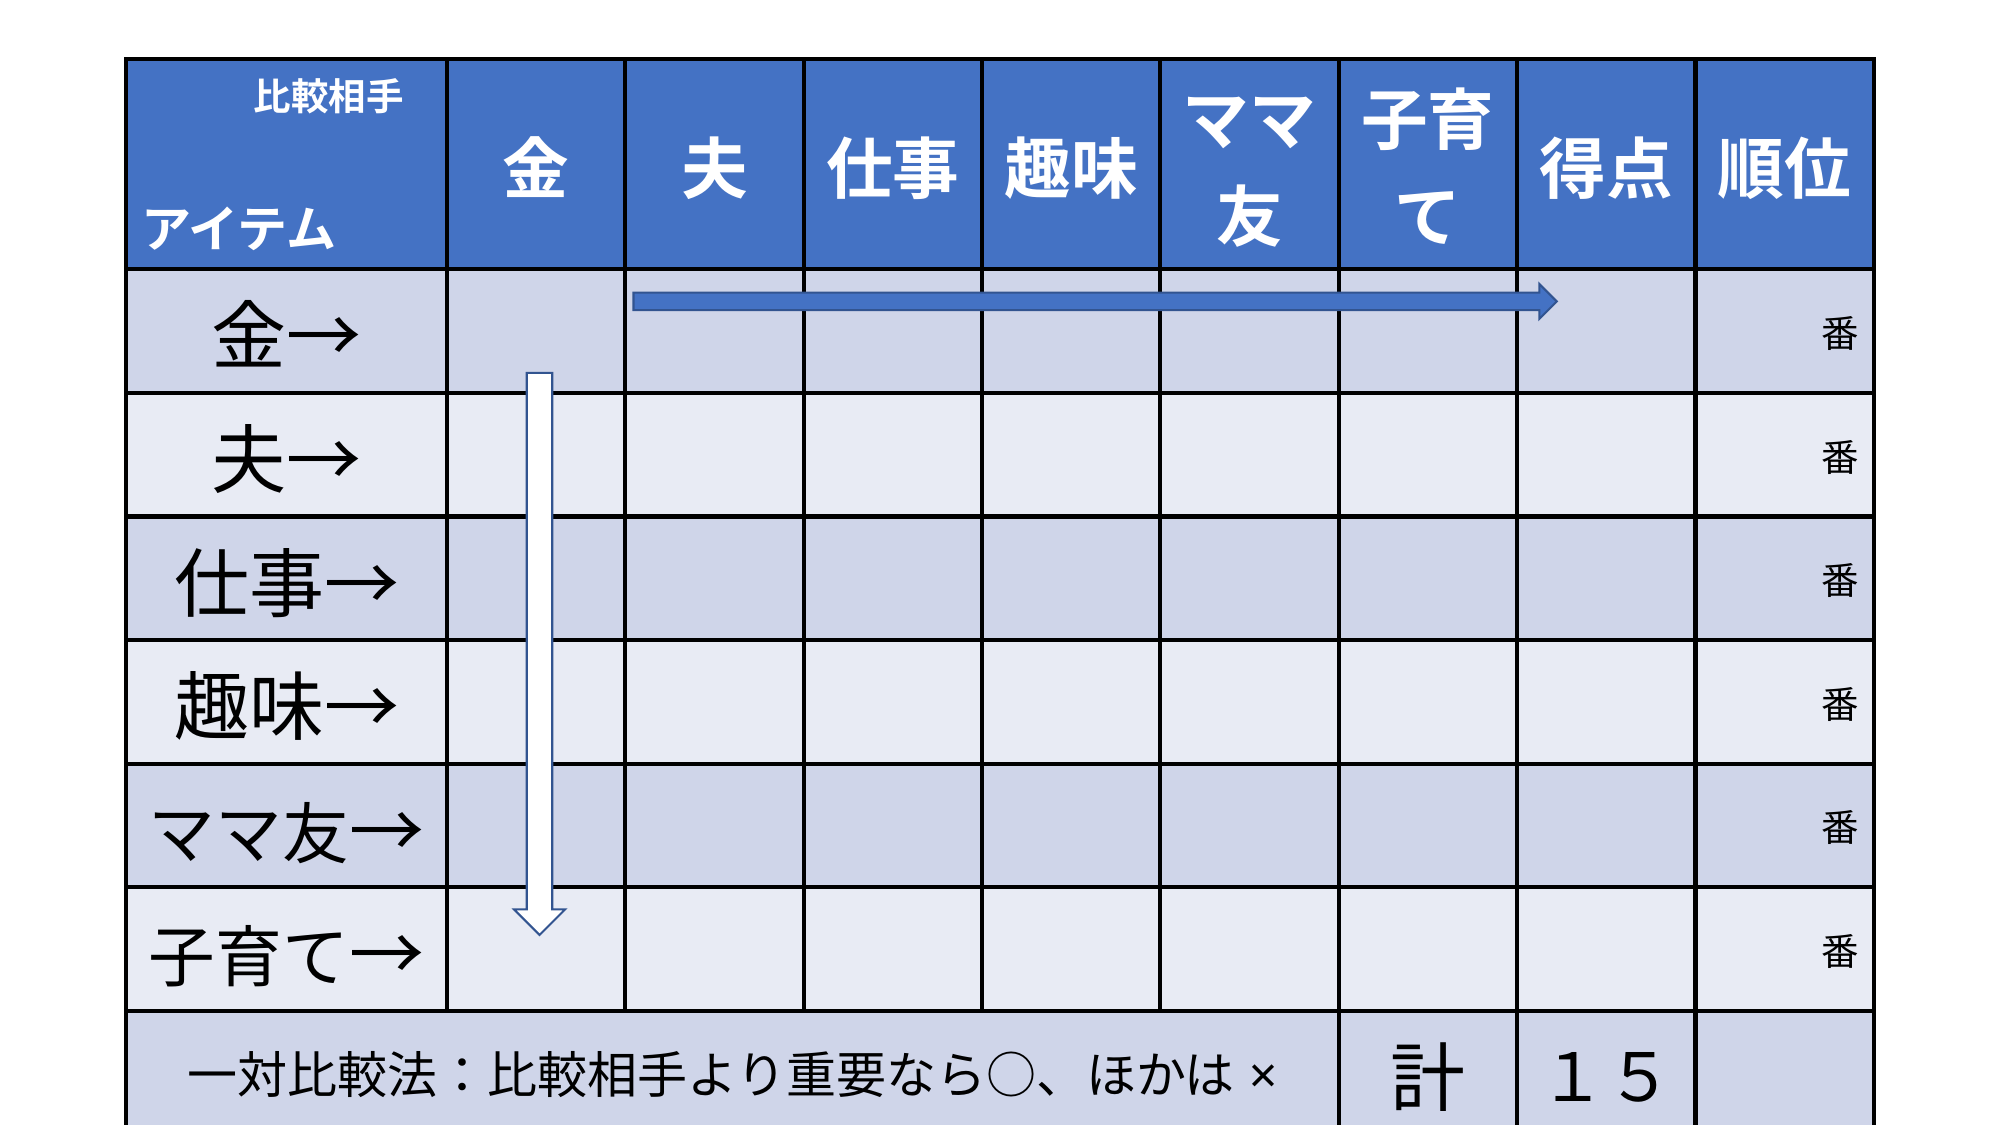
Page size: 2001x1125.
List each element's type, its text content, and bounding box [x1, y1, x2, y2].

table_cell [1341, 271, 1515, 291]
table_cell [1341, 312, 1515, 391]
table_cell [984, 312, 1158, 391]
table_cell [984, 642, 1158, 762]
table_cell [1341, 519, 1515, 638]
table_cell [1341, 766, 1515, 885]
table_cell [1519, 889, 1693, 1009]
table_cell 番 [1698, 766, 1872, 885]
table_cell 子育て→ [128, 889, 445, 1009]
table_cell [806, 312, 980, 391]
table_cell 番 [1698, 395, 1872, 514]
table_header 得点 [1519, 61, 1693, 267]
table_header 夫 [627, 61, 802, 267]
table_header 比較相手 アイテム [128, 61, 445, 267]
table_cell 番 [1698, 642, 1872, 762]
table_cell [1519, 271, 1693, 391]
table_cell [984, 766, 1158, 885]
table_cell [984, 395, 1158, 514]
table_cell 金→ [128, 271, 445, 391]
table_cell 夫→ [128, 395, 445, 514]
table_cell 計 [1341, 1013, 1515, 1125]
table_cell 番 [1698, 889, 1872, 1009]
table_cell [554, 395, 623, 514]
table_cell [1162, 766, 1337, 885]
table_cell [1341, 889, 1515, 1009]
table_cell [627, 519, 802, 638]
table_cell [449, 395, 525, 514]
table_cell ママ友→ [128, 766, 445, 885]
text_box [511, 371, 568, 937]
table_cell 仕事→ [128, 519, 445, 638]
table_cell [1698, 1013, 1872, 1125]
table_cell [627, 642, 802, 762]
table_header 仕事 [806, 61, 980, 267]
table_cell [627, 271, 802, 391]
table_cell 趣味→ [128, 642, 445, 762]
table_cell [627, 889, 802, 1009]
table_cell [449, 889, 623, 1009]
table_cell [449, 519, 525, 638]
table_cell [806, 766, 980, 885]
table_cell [1341, 642, 1515, 762]
table_cell [554, 766, 623, 885]
table_cell [449, 766, 525, 885]
table_cell [554, 519, 623, 638]
table_cell [449, 642, 525, 762]
text_box [632, 281, 1559, 322]
table_cell [806, 889, 980, 1009]
table_cell [806, 395, 980, 514]
table_cell 番 [1698, 271, 1872, 391]
table_cell [627, 395, 802, 514]
table_cell [1519, 519, 1693, 638]
table_header 金 [449, 61, 623, 267]
table_cell [1162, 642, 1337, 762]
table_cell 一対比較法：比較相手より重要なら○、ほかは× [128, 1013, 1337, 1125]
table_cell [984, 271, 1158, 291]
table_cell [1519, 766, 1693, 885]
table_cell [1162, 312, 1337, 391]
table_cell [1519, 642, 1693, 762]
table_header ママ友 [1162, 61, 1337, 267]
table_cell [554, 642, 623, 762]
table_header 子育て [1341, 61, 1515, 267]
table_cell [1162, 519, 1337, 638]
table_cell [806, 271, 980, 291]
table_cell [984, 889, 1158, 1009]
table_cell [806, 519, 980, 638]
table_header 趣味 [984, 61, 1158, 267]
table_cell [1341, 395, 1515, 514]
table_cell 番 [1698, 519, 1872, 638]
table_cell [1162, 889, 1337, 1009]
table_cell [449, 271, 623, 391]
table_cell [984, 519, 1158, 638]
table_cell [1162, 271, 1337, 291]
table_cell [1162, 395, 1337, 514]
table_cell [627, 766, 802, 885]
table_cell [1519, 395, 1693, 514]
table_cell １５ [1519, 1013, 1693, 1125]
table_header 順位 [1698, 61, 1872, 267]
table_cell [806, 642, 980, 762]
